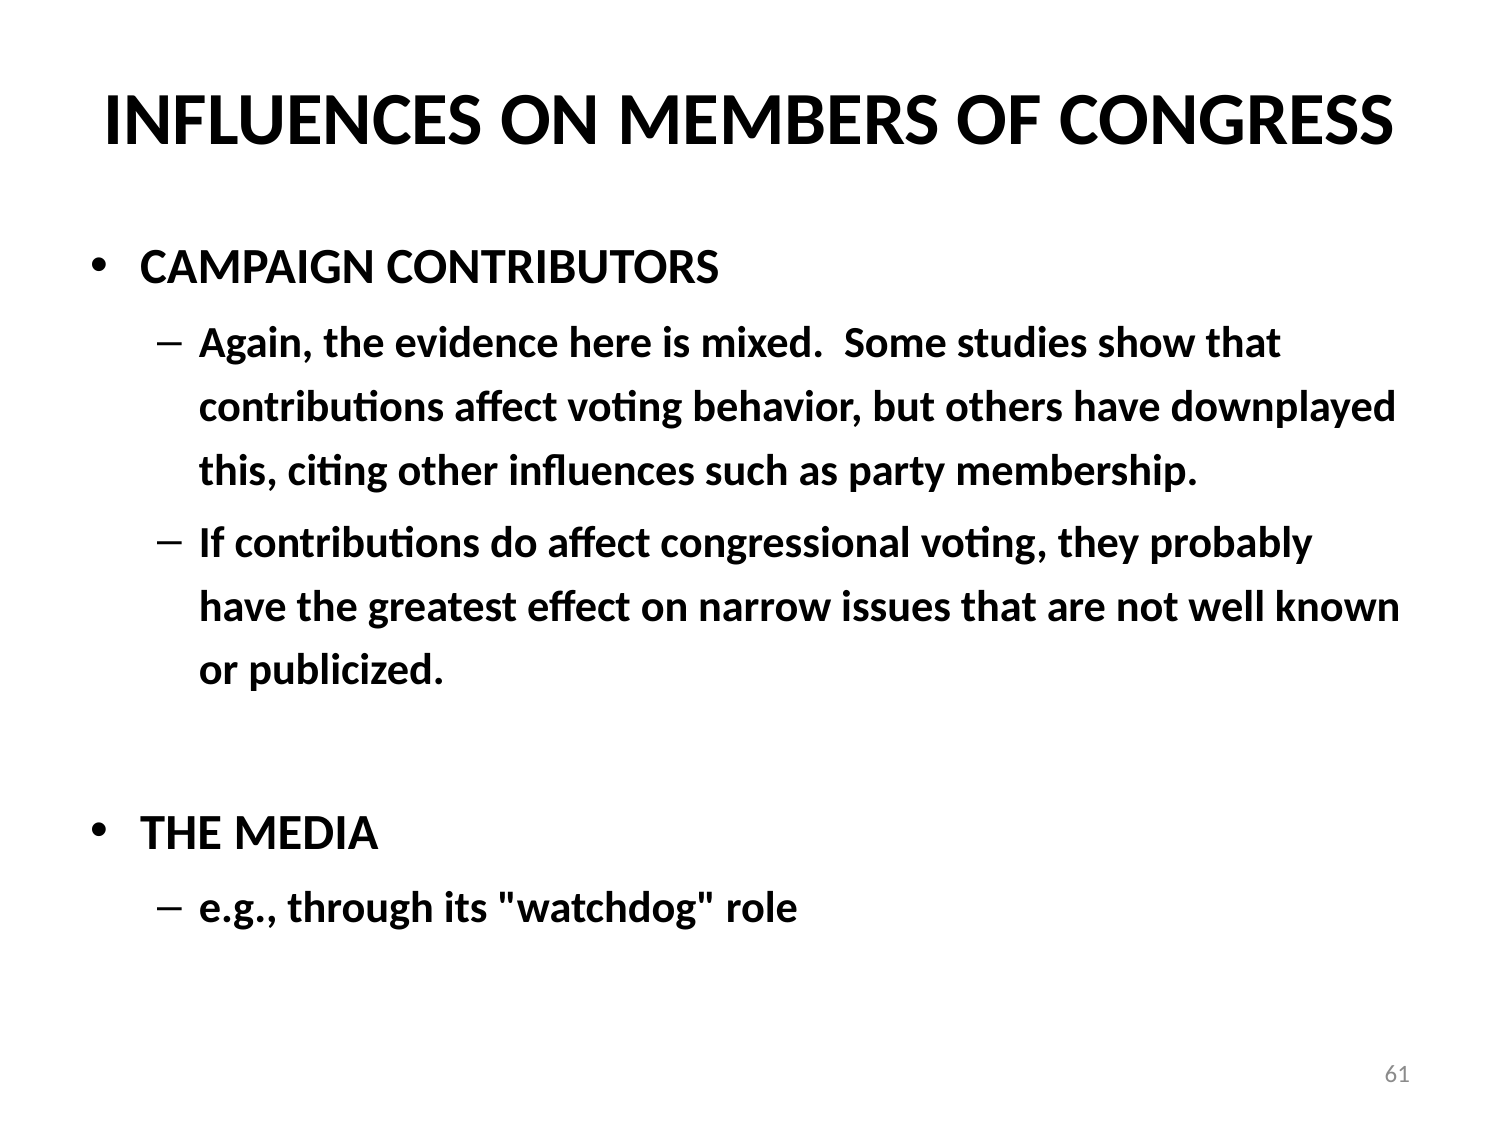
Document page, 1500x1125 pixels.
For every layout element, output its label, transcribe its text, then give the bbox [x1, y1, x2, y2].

slide_number 61 [1074, 1042, 1425, 1103]
list CAMPAIGN CONTRIBUTORS Again, the evidence here is mixed. Some studies show that contributions affect voting behavior, but others have downplayed this, citing other influences such as party membership. If contributions do affect congressional voting, they probably have the greatest effect on narrow issues that are not well known or publicized. THE MEDIA e.g., through its "watchdog" role [75, 213, 1425, 1005]
title INFLUENCES ON MEMBERS OF CONGRESS [75, 45, 1425, 185]
